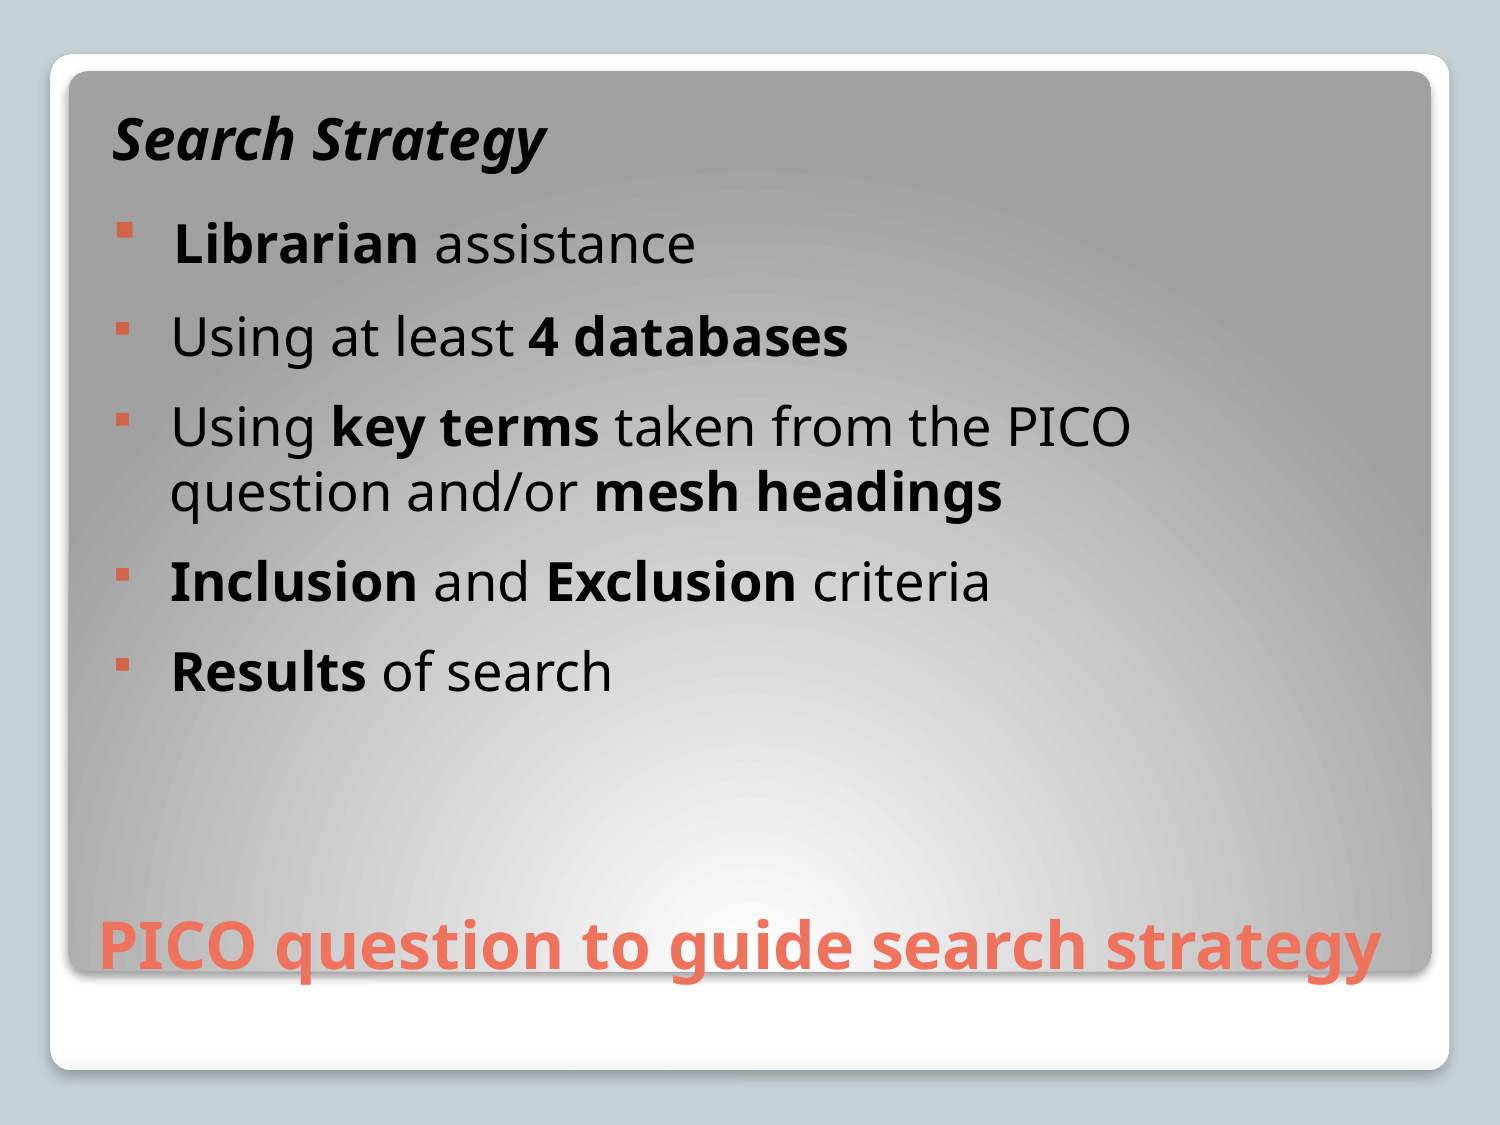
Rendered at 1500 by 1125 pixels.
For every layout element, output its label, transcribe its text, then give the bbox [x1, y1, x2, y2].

title PICO question to guide search strategy [82, 817, 1425, 990]
list Search Strategy Librarian assistance Using at least 4 databases Using key terms taken from the PICO question and/or mesh headings Inclusion and Exclusion criteria Results of search [82, 86, 1425, 774]
